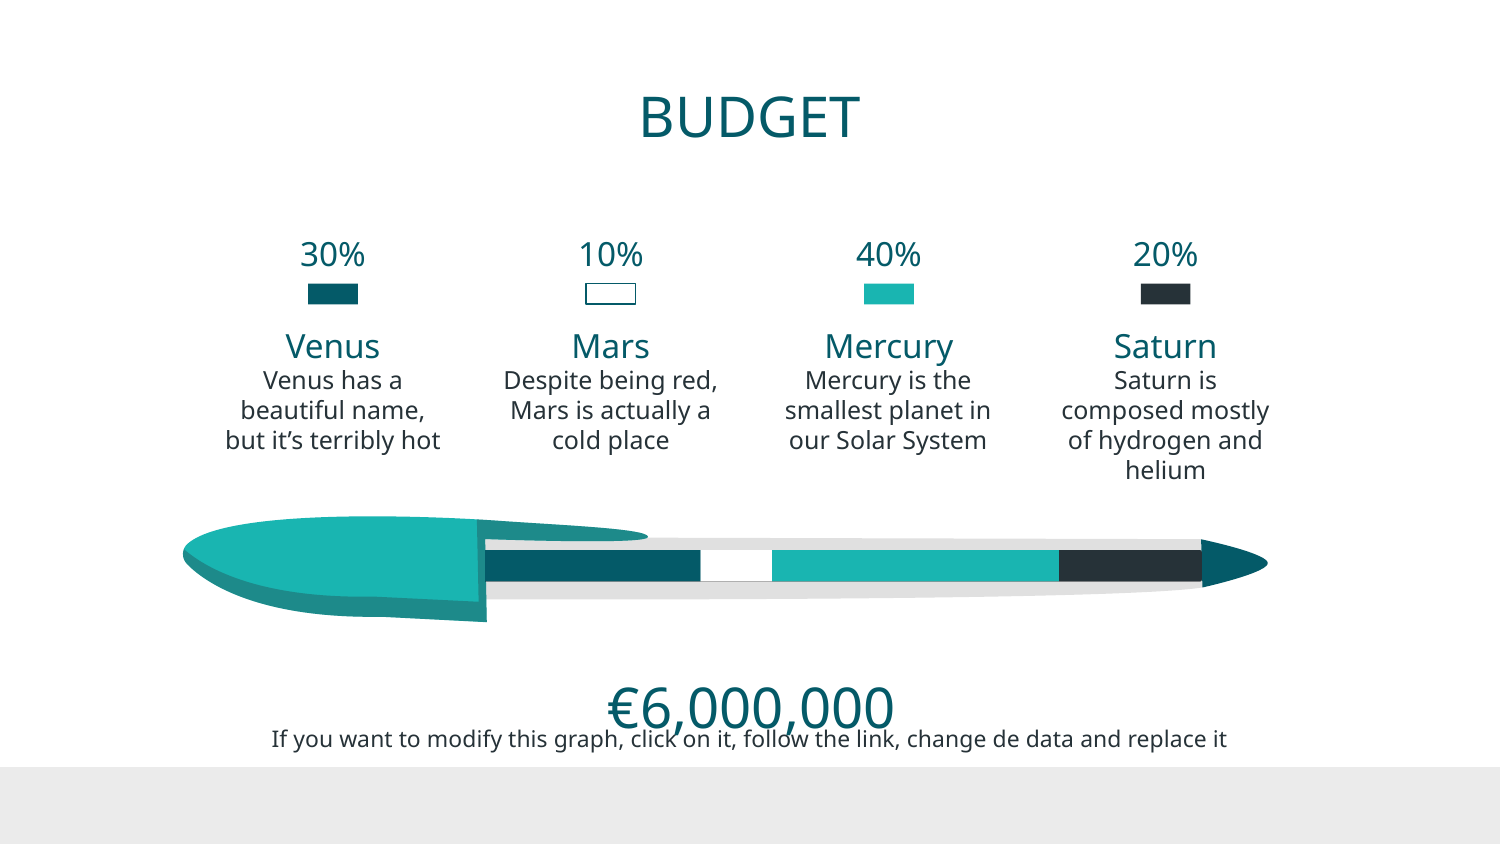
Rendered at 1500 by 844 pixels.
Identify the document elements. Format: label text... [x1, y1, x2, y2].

text_box [864, 283, 914, 305]
subtitle 30% [217, 212, 449, 258]
text_box [183, 516, 478, 601]
subtitle Venus [217, 304, 449, 350]
subtitle Mars [495, 304, 727, 350]
title BUDGET [118, 88, 1382, 142]
text_box [1205, 540, 1268, 587]
text_box [308, 283, 358, 305]
subtitle Despite being red, Mars is actually a cold place [484, 349, 737, 469]
subtitle Saturn is composed mostly of hydrogen and helium [1039, 349, 1292, 469]
subtitle 10% [495, 212, 727, 258]
subtitle 40% [773, 212, 1005, 258]
text_box [182, 519, 637, 623]
subtitle Mercury is the smallest planet in our Solar System [762, 349, 1015, 469]
subtitle €6,000,000 [338, 624, 1166, 721]
subtitle Venus has a beautiful name, but it’s terribly hot [207, 349, 460, 469]
subtitle 20% [1049, 212, 1282, 258]
subtitle If you want to modify this graph, click on it, follow the link, change de data and replace it [118, 721, 1382, 755]
subtitle Saturn [1049, 304, 1282, 350]
picture [485, 533, 1202, 597]
subtitle Mercury [773, 304, 1005, 349]
text_box [586, 283, 636, 305]
text_box [1140, 283, 1191, 305]
